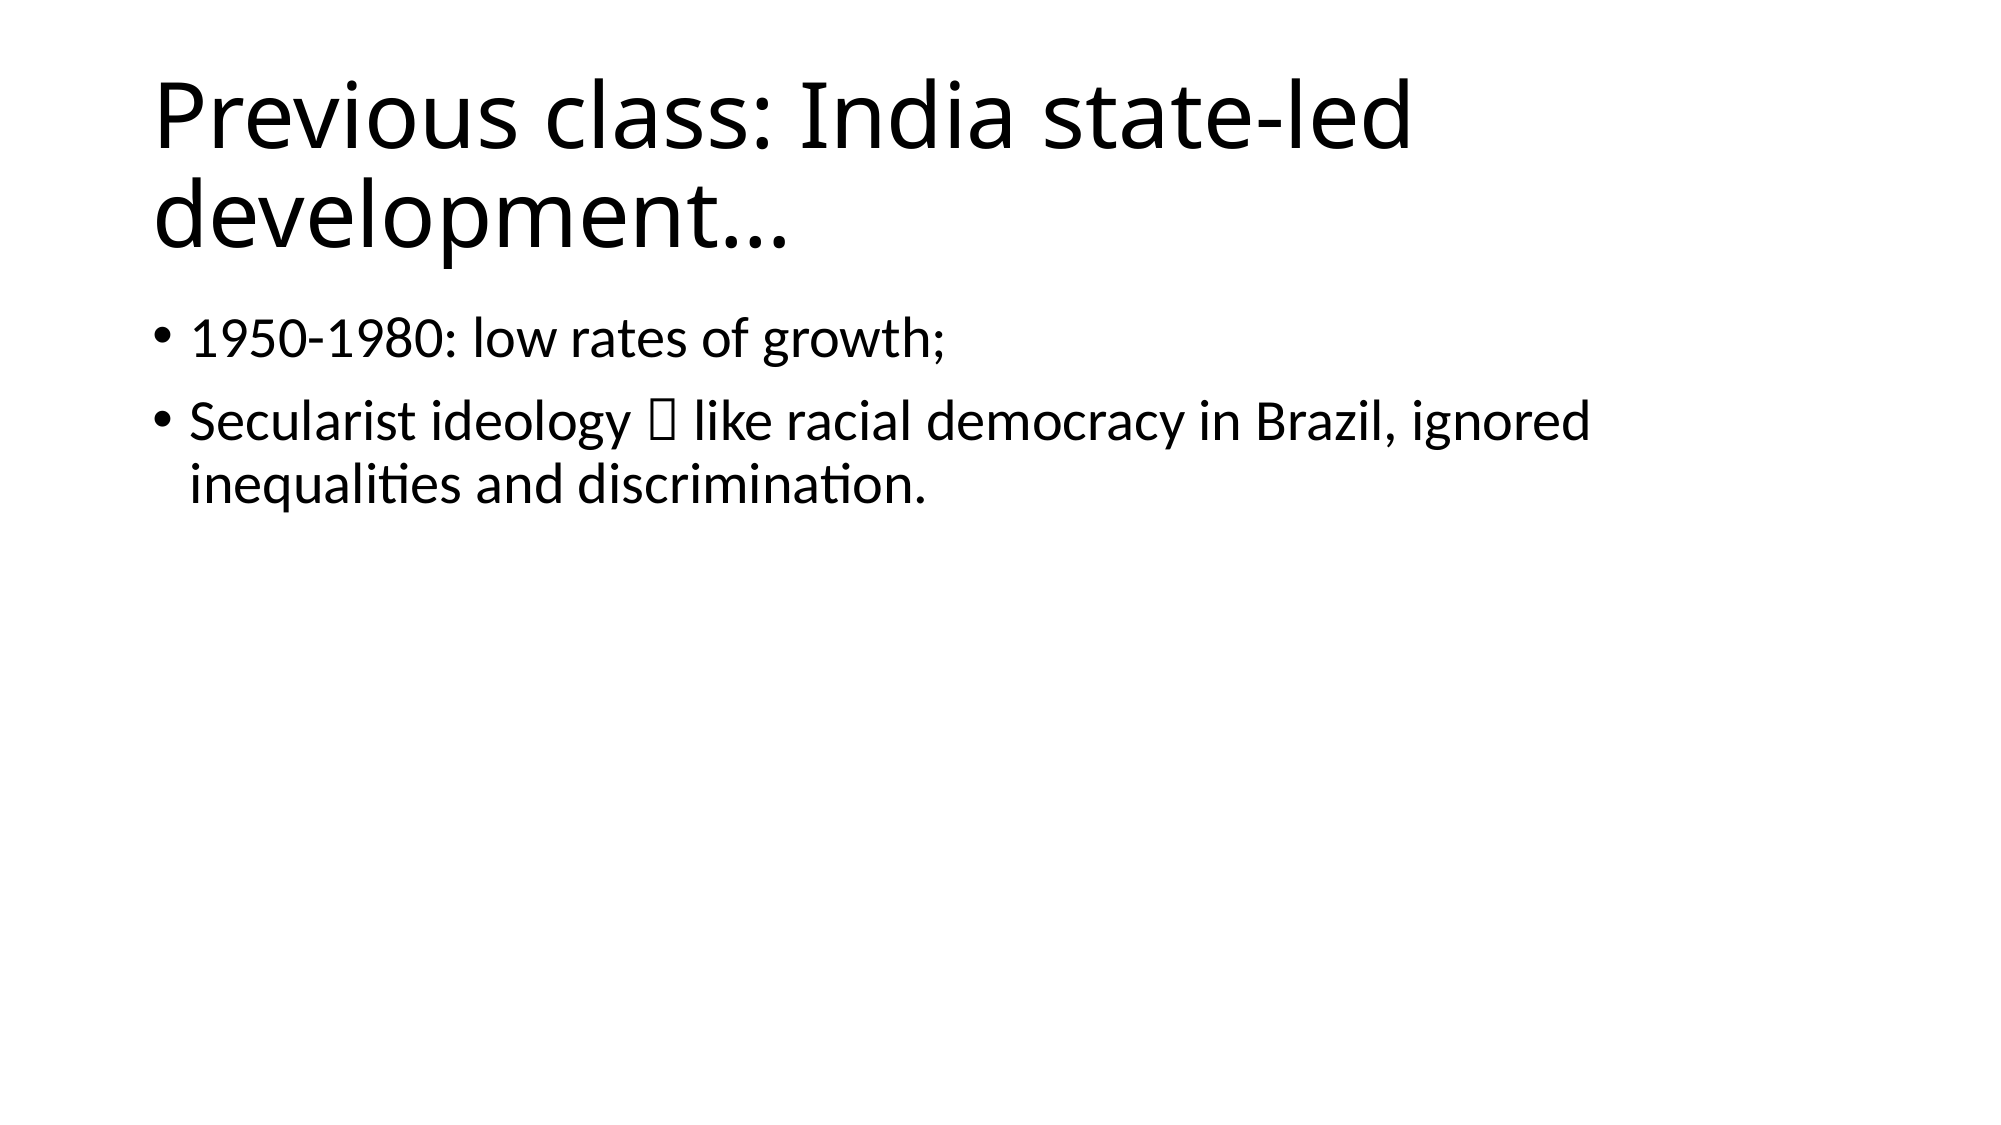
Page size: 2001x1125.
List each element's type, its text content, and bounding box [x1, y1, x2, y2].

list 1950-1980: low rates of growth; Secularist ideology  like racial democracy in Brazil, ignored inequalities and discrimination. [137, 299, 1863, 1125]
title Previous class: India state-led development… [137, 59, 1863, 278]
